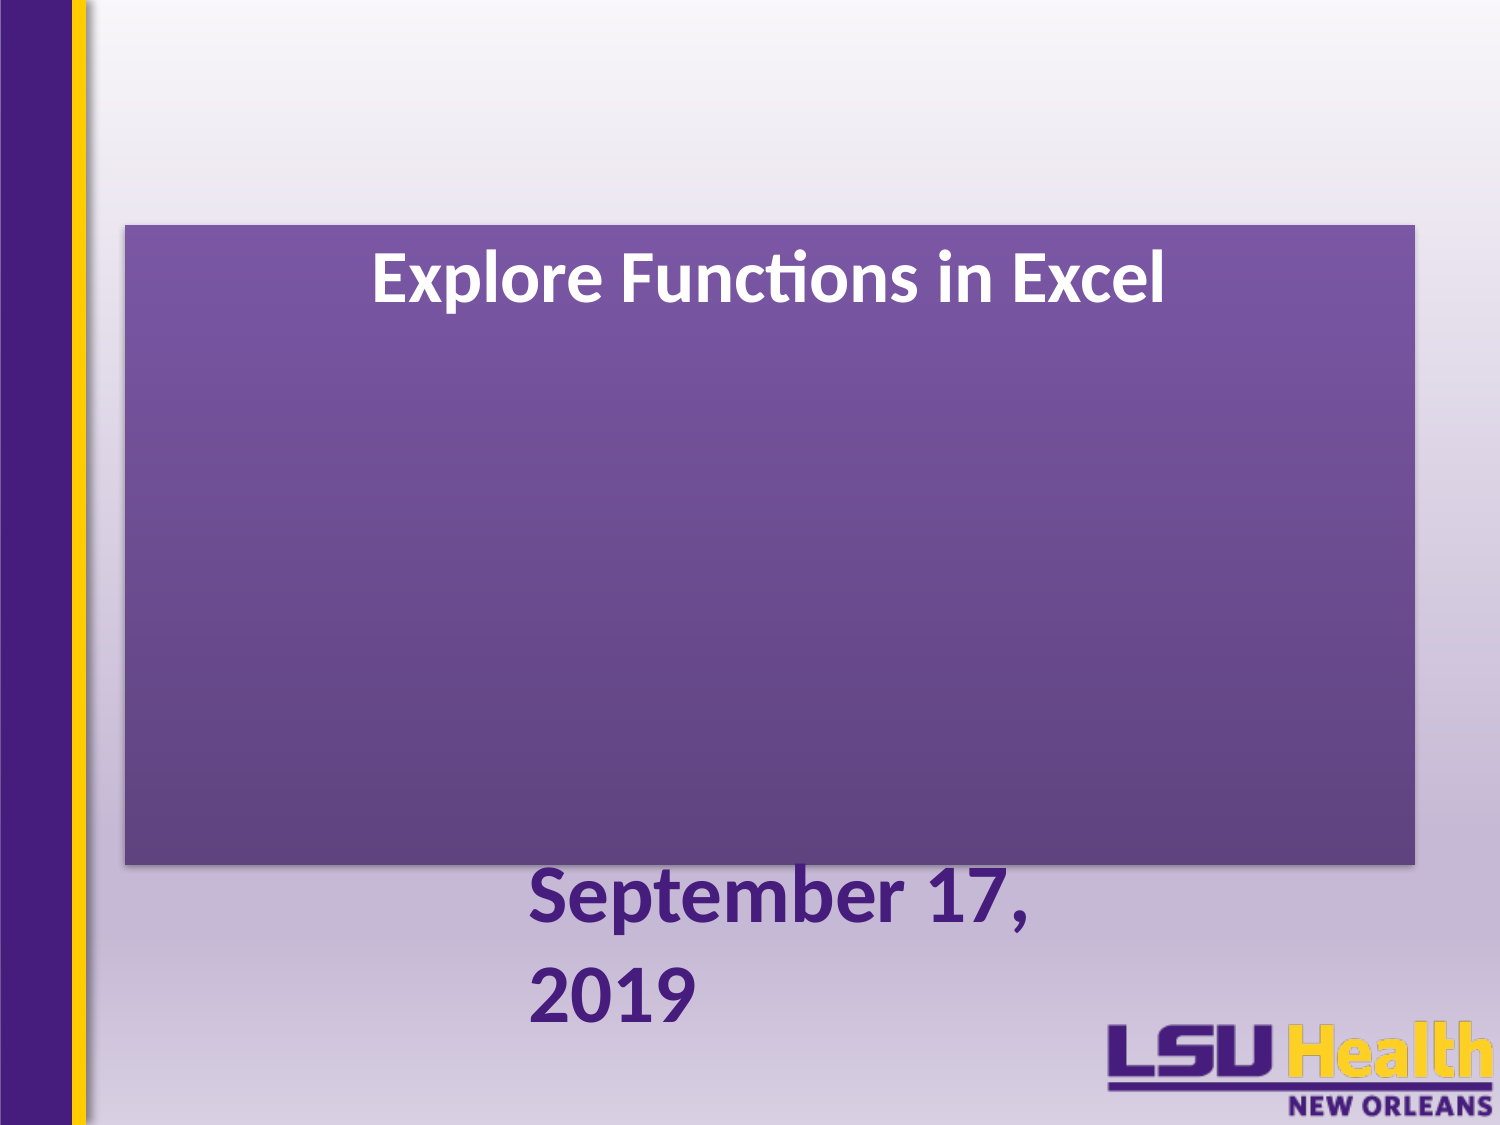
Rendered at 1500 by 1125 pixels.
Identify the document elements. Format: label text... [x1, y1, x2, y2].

text_box September 17, 2019 [526, 837, 1075, 1040]
picture [79, 0, 1500, 1125]
list Explore Functions in Excel [125, 224, 1415, 865]
picture [72, 0, 78, 1125]
text_box [0, 0, 72, 1125]
